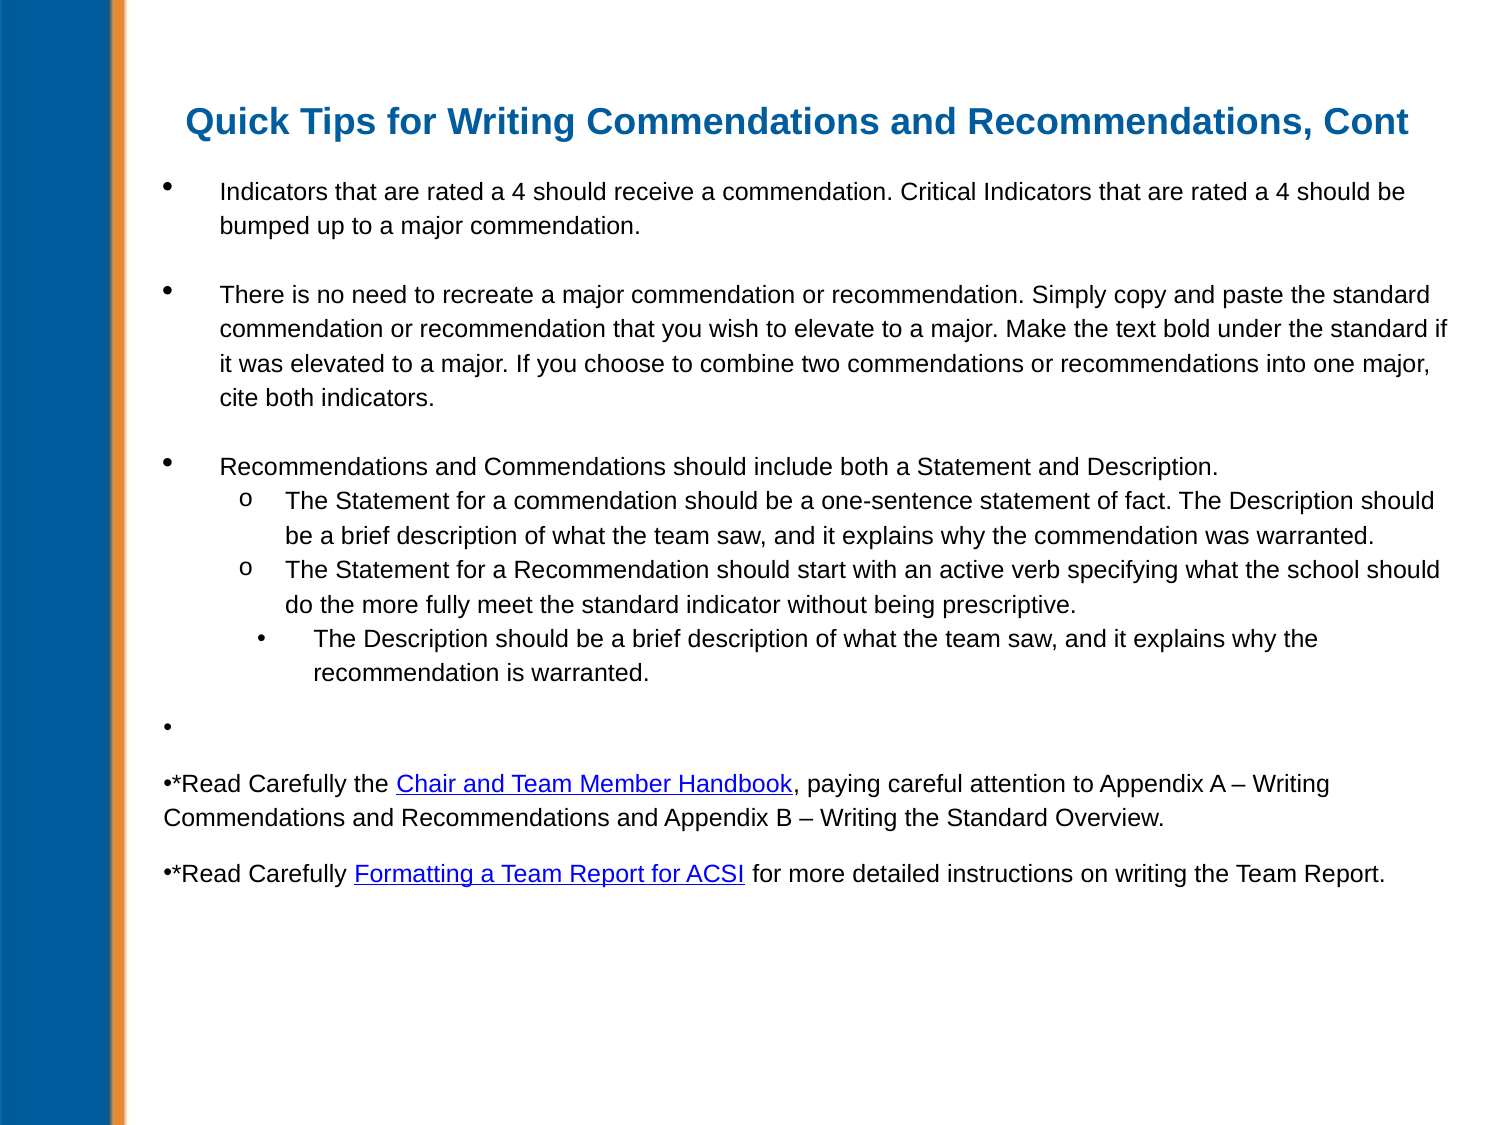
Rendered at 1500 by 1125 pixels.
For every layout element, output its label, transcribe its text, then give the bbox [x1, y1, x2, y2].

title Quick Tips for Writing Commendations and Recommendations, Cont [170, 82, 1425, 163]
picture [0, 0, 1500, 1125]
list Indicators that are rated a 4 should receive a commendation. Critical Indicators that are rated a 4 should be bumped up to a major commendation. There is no need to recreate a major commendation or recommendation. Simply copy and paste the standard commendation or recommendation that you wish to elevate to a major. Make the text bold under the standard if it was elevated to a major. If you choose to combine two commendations or recommendations into one major, cite both indicators. Recommendations and Commendations should include both a Statement and Description. The Statement for a commendation should be a one-sentence statement of fact. The Description should be a brief description of what the team saw, and it explains why the commendation was warranted. The Statement for a Recommendation should start with an active verb specifying what the school should do the more fully meet the standard indicator without being prescriptive. The Description should be a brief description of what the team saw, and it explains why the recommendation is warranted. *Read Carefully the Chair and Team Member Handbook, paying careful attention to Appendix A – Writing Commendations and Recommendations and Appendix B – Writing the Standard Overview. *Read Carefully Formatting a Team Report for ACSI for more detailed instructions on writing the Team Report. [148, 163, 1470, 1041]
